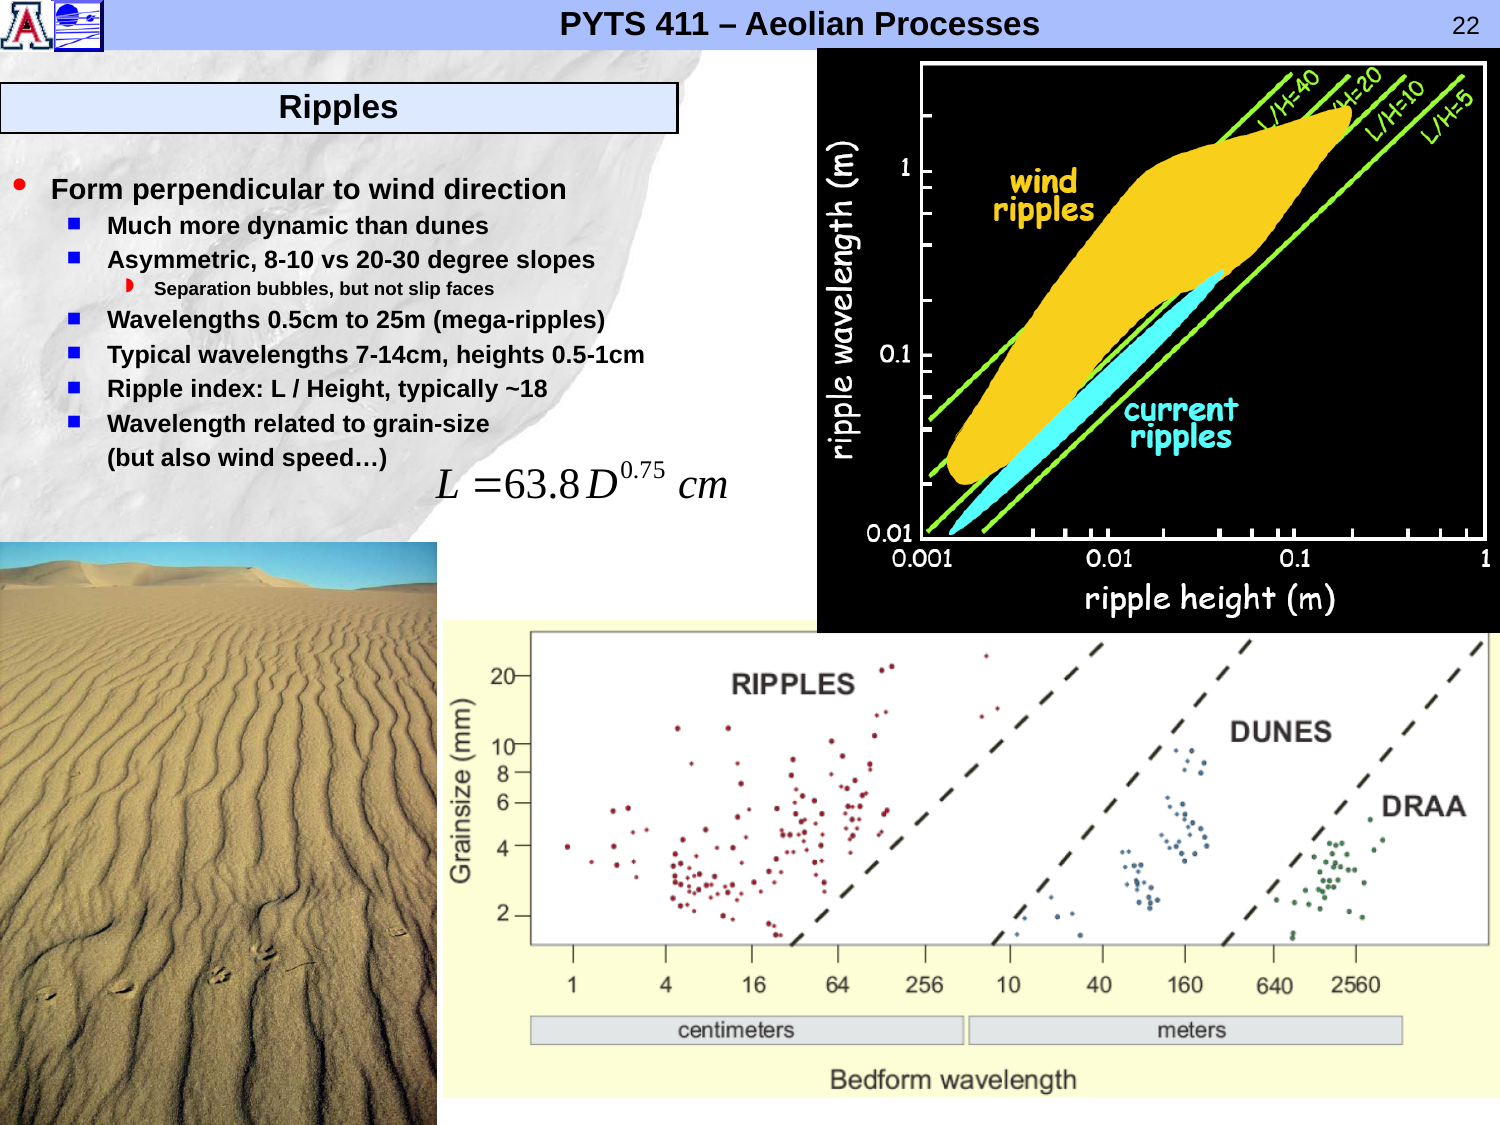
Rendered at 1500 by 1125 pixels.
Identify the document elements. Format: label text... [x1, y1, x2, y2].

text_box Ripples [0, 82, 678, 133]
picture [0, 0, 1500, 1125]
list Form perpendicular to wind direction Much more dynamic than dunes Asymmetric, 8-10 vs 20-30 degree slopes Separation bubbles, but not slip faces Wavelengths 0.5cm to 25m (mega-ripples) Typical wavelengths 7-14cm, heights 0.5-1cm Ripple index: L / Height, typically ~18 Wavelength related to grain-size (but also wind speed…) [0, 163, 739, 535]
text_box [427, 450, 737, 517]
